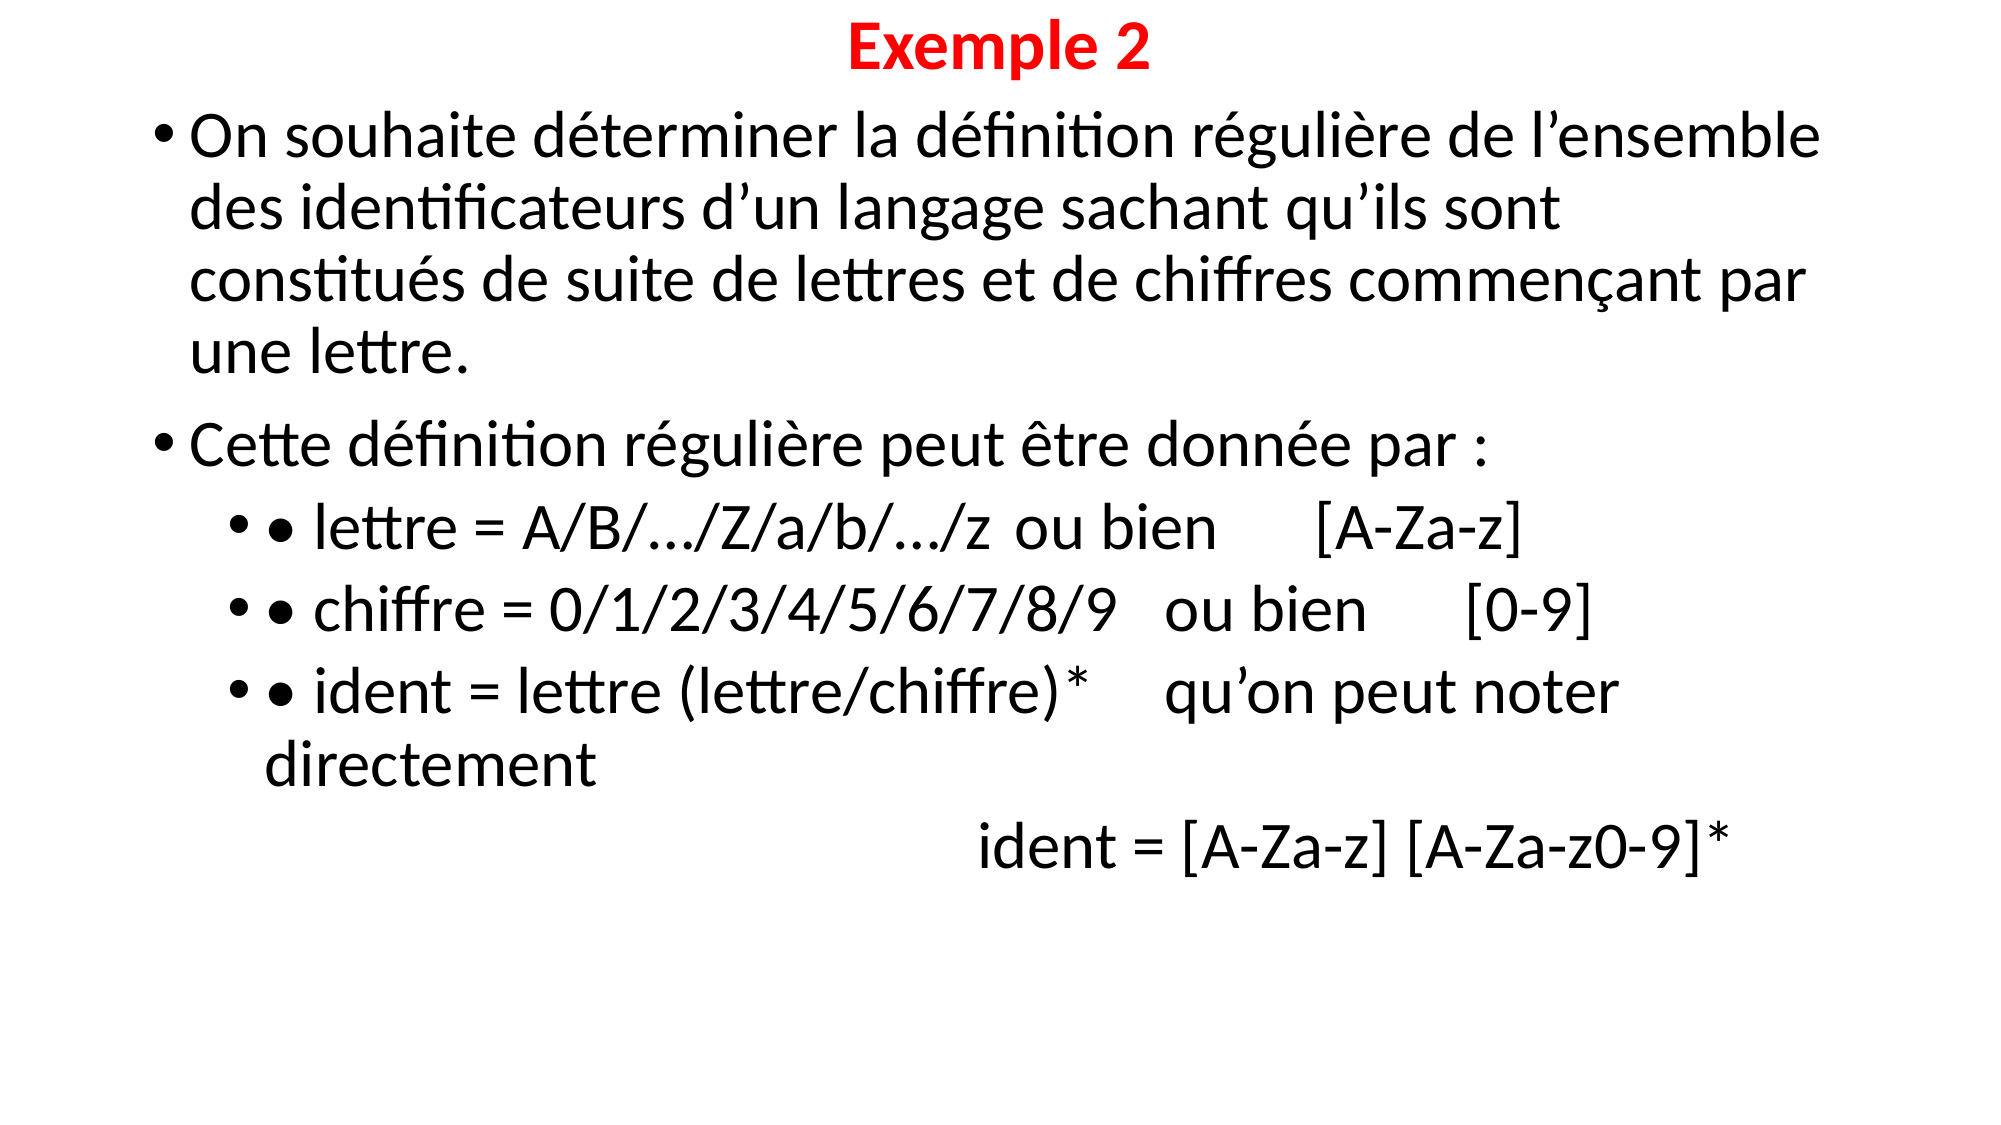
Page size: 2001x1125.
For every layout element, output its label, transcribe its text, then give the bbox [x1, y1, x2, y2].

title Exemple 2 [137, 0, 1863, 92]
list On souhaite déterminer la définition régulière de l’ensemble des identificateurs d’un langage sachant qu’ils sont constitués de suite de lettres et de chiffres commençant par une lettre. Cette définition régulière peut être donnée par : • lettre = A/B/…/Z/a/b/…/z ou bien [A-Za-z] • chiffre = 0/1/2/3/4/5/6/7/8/9 ou bien [0-9] • ident = lettre (lettre/chiffre)* qu’on peut noter directement ident = [A-Za-z] [A-Za-z0-9]* [137, 92, 1863, 1014]
